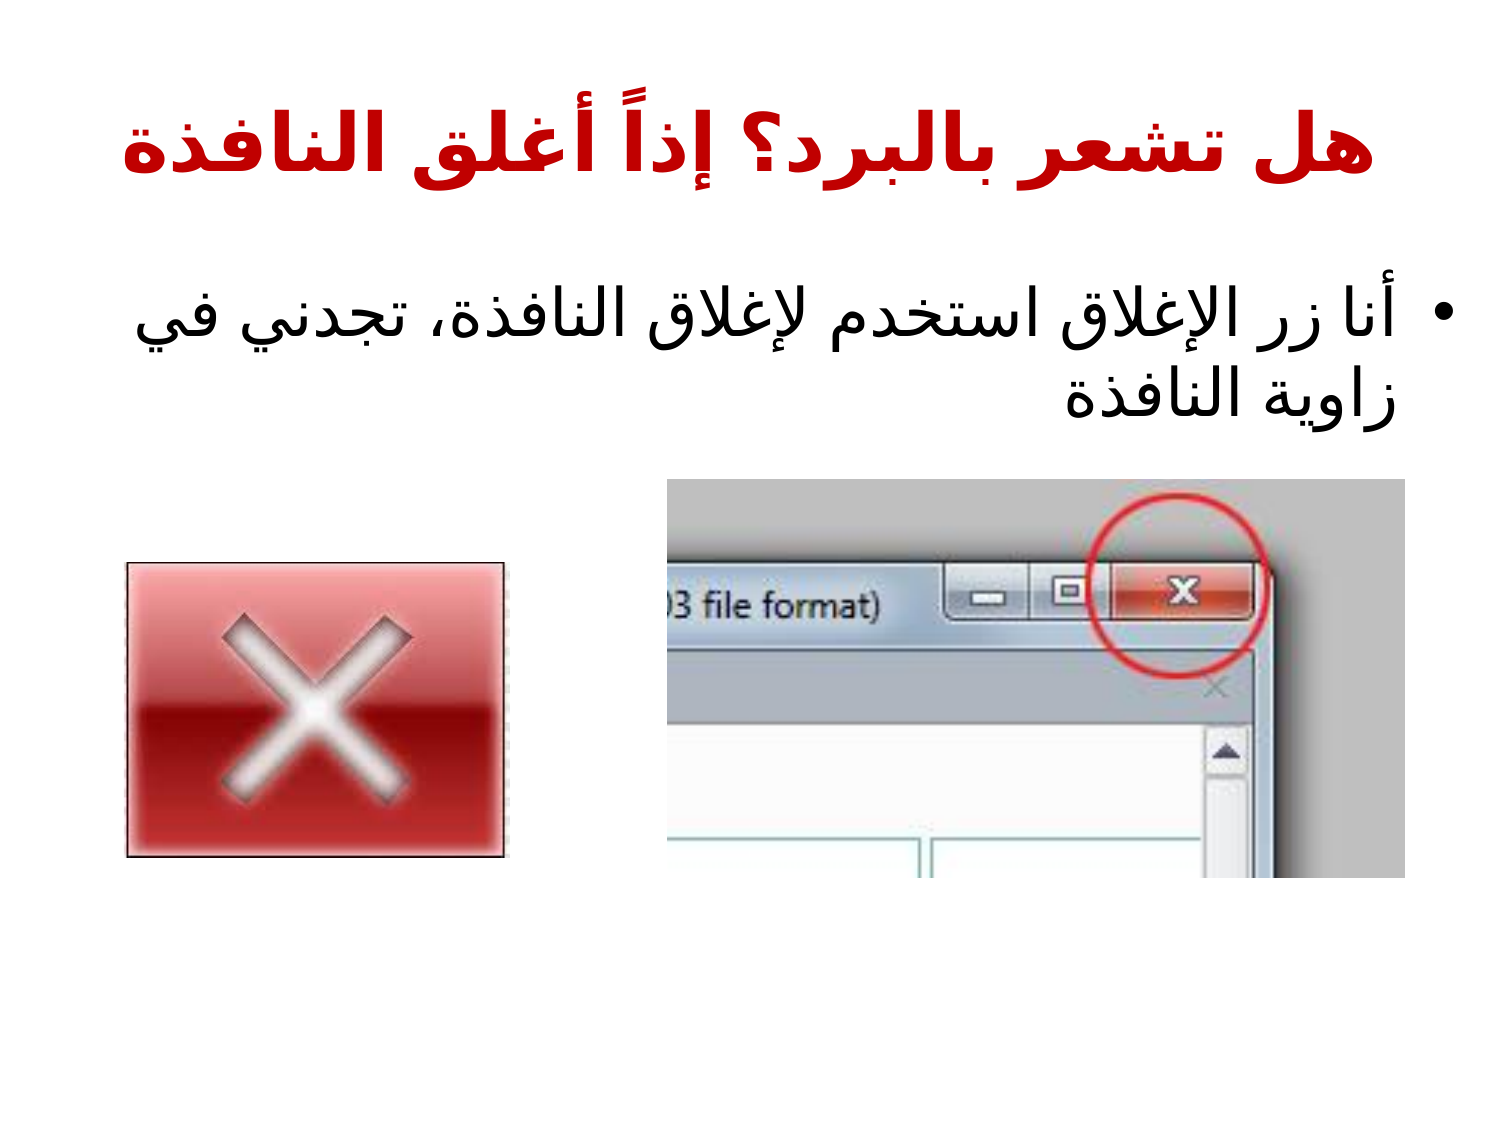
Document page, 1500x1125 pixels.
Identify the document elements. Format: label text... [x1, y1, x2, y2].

picture [666, 479, 1405, 878]
picture [123, 562, 510, 859]
list أنا زر الإغلاق استخدم لإغلاق النافذة، تجدني في زاوية النافذة [75, 262, 1471, 1005]
title هل تشعر بالبرد؟ إذاً أغلق النافذة [75, 45, 1425, 233]
